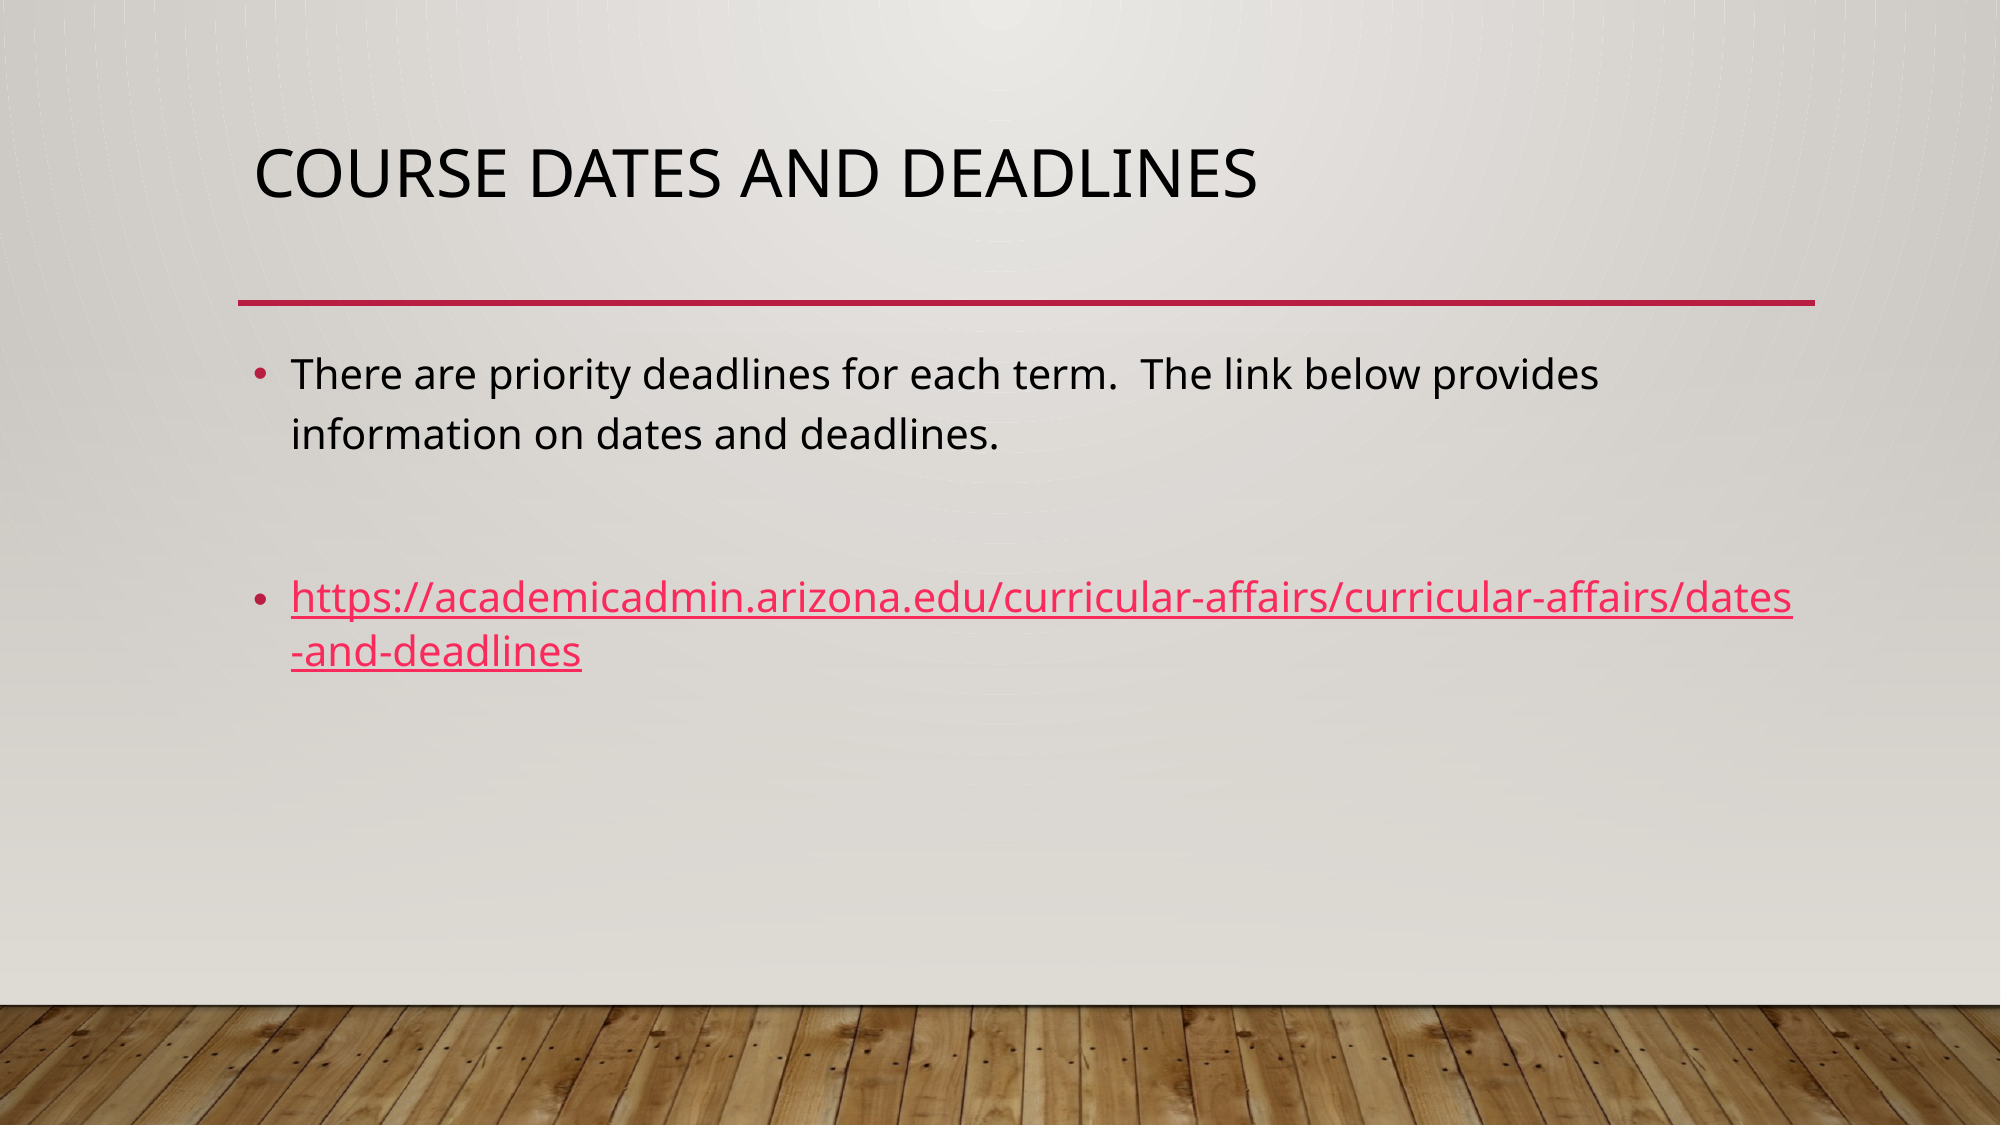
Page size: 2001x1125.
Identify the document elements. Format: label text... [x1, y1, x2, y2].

picture [0, 1005, 2000, 1125]
list There are priority deadlines for each term. The link below provides information on dates and deadlines. https://academicadmin.arizona.edu/curricular-affairs/curricular-affairs/dates-and-deadlines [238, 330, 1814, 897]
title Course Dates and Deadlines [238, 131, 1814, 305]
